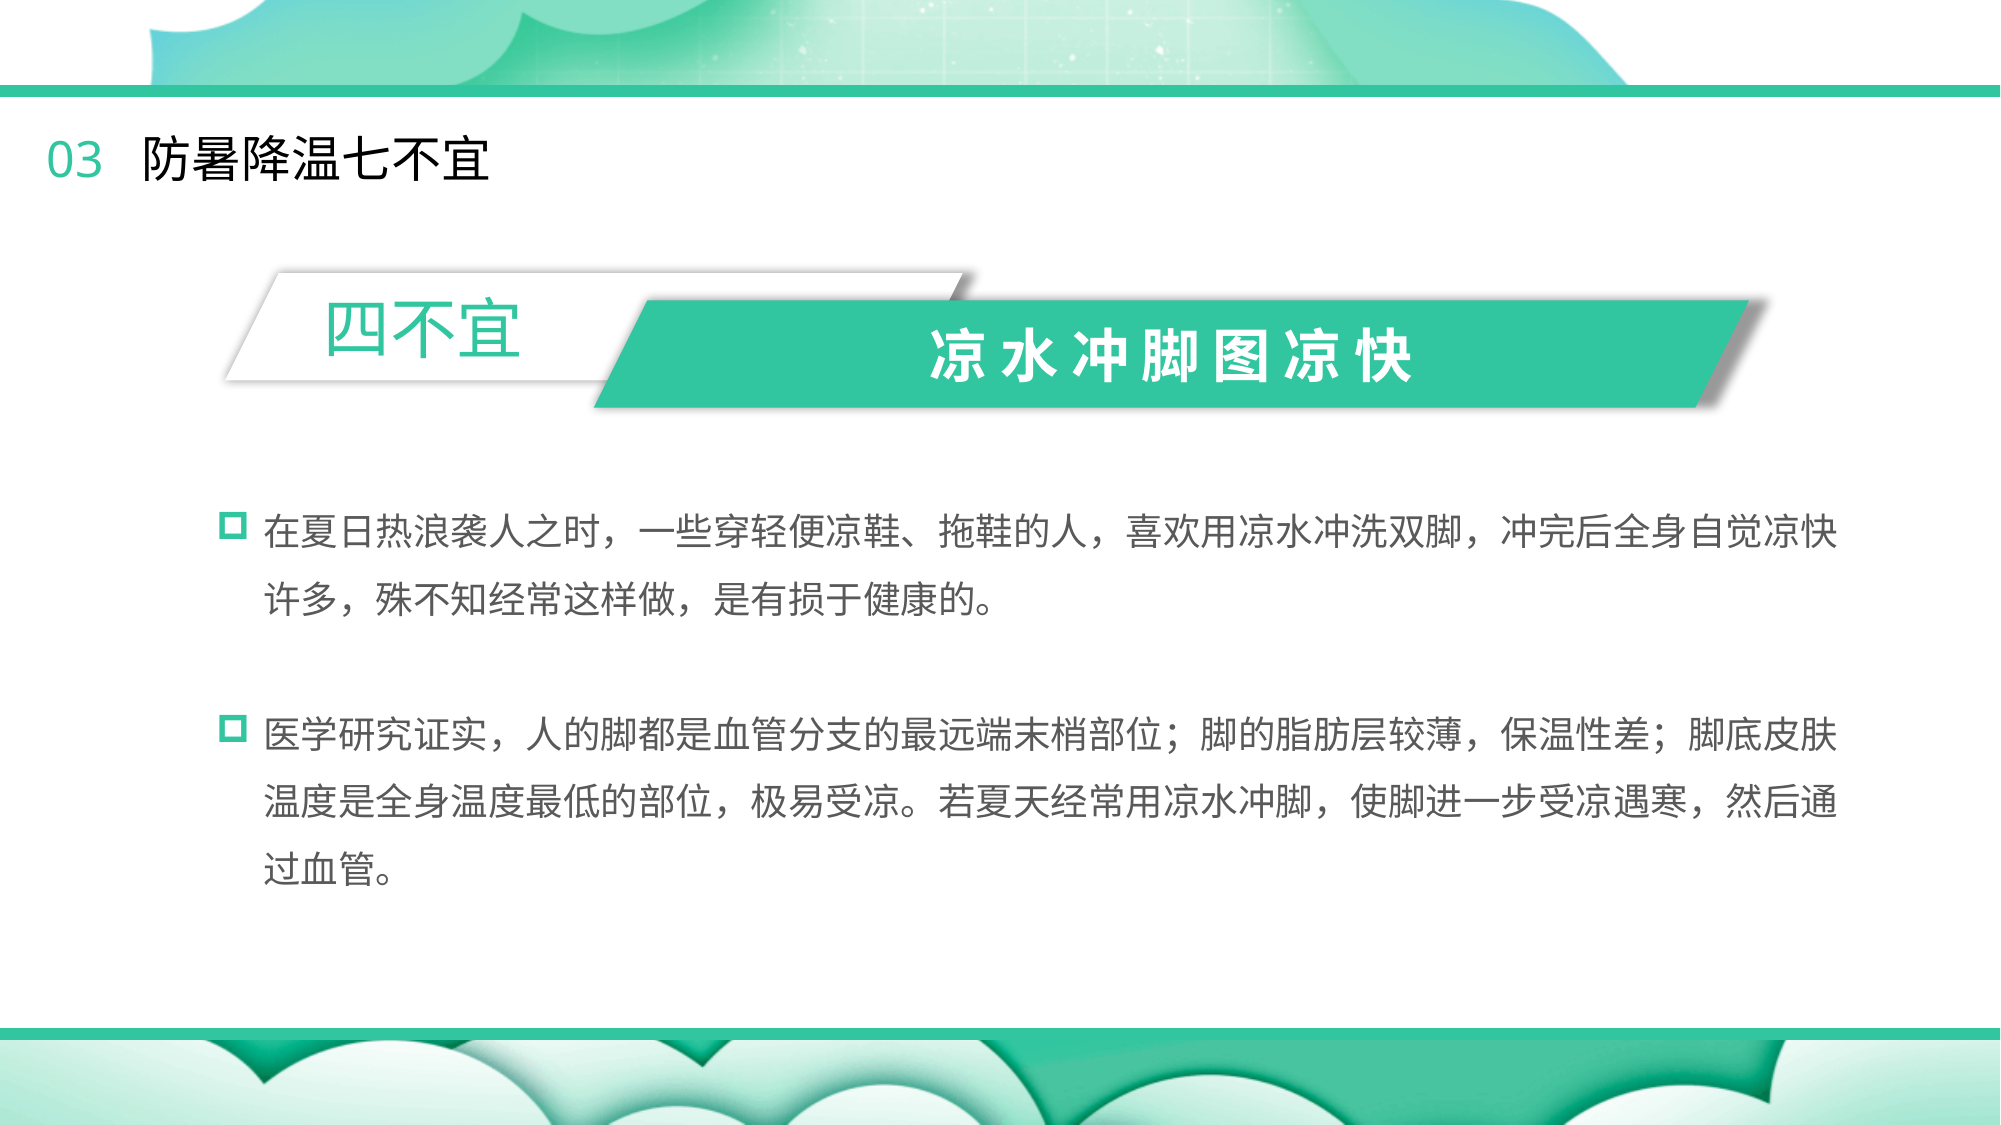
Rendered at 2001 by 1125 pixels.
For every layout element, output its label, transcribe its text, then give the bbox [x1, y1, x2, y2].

text_box 在夏日热浪袭人之时，一些穿轻便凉鞋、拖鞋的人，喜欢用凉水冲洗双脚，冲完后全身自觉凉快许多，殊不知经常这样做，是有损于健康的。 医学研究证实，人的脚都是血管分支的最远端末梢部位；脚的脂肪层较薄，保温性差；脚底皮肤温度是全身温度最低的部位，极易受凉。若夏天经常用凉水冲脚，使脚进一步受凉遇寒，然后通过血管。 [201, 478, 1855, 898]
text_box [224, 273, 1750, 408]
picture [0, 1040, 2000, 1125]
picture [0, 0, 2000, 85]
text_box 03 防暑降温七不宜 [31, 120, 507, 195]
